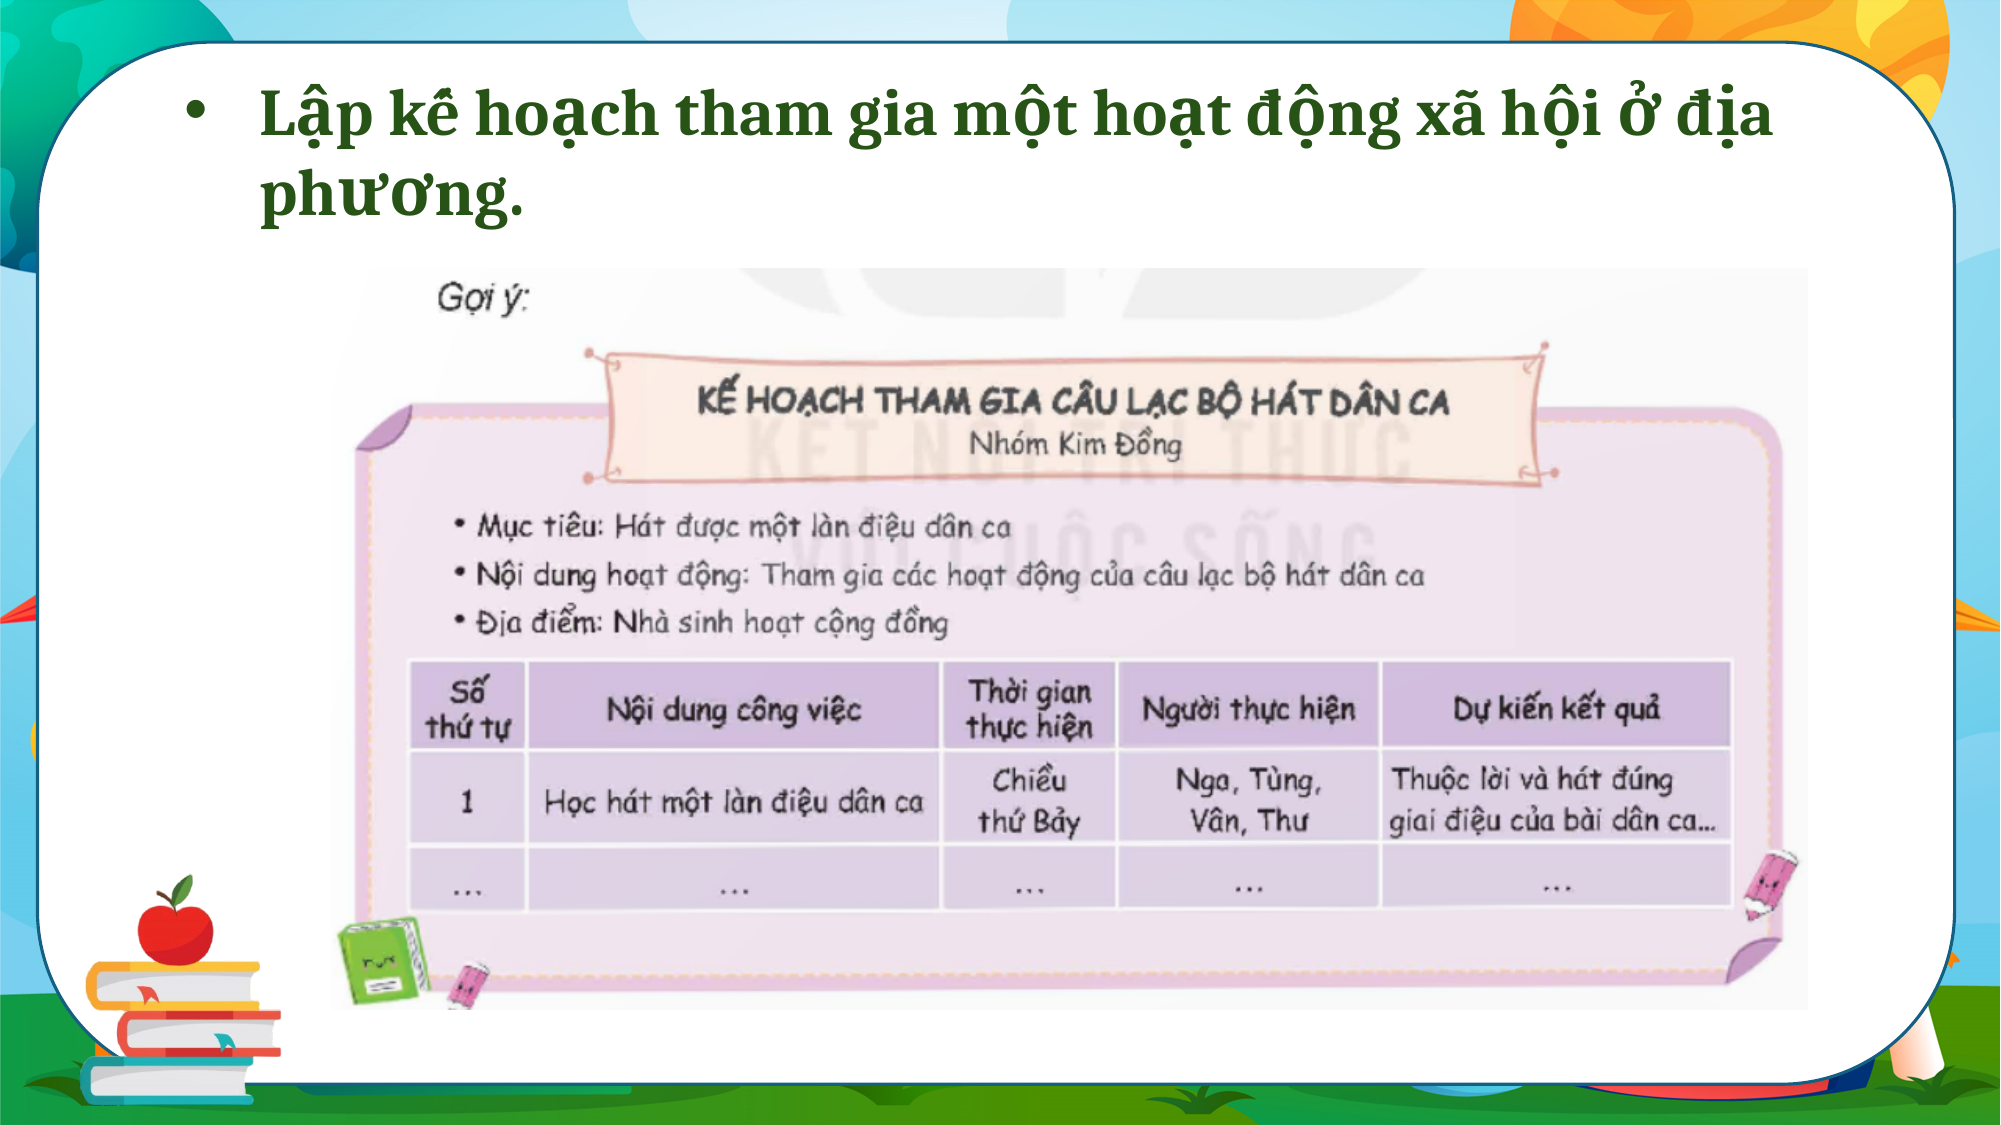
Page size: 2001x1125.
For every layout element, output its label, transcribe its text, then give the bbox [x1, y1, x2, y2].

text_box Lập kế hoạch tham gia một hoạt động xã hội ở địa phương. [169, 61, 1880, 236]
picture [330, 268, 1809, 1011]
picture [0, 0, 2000, 1125]
